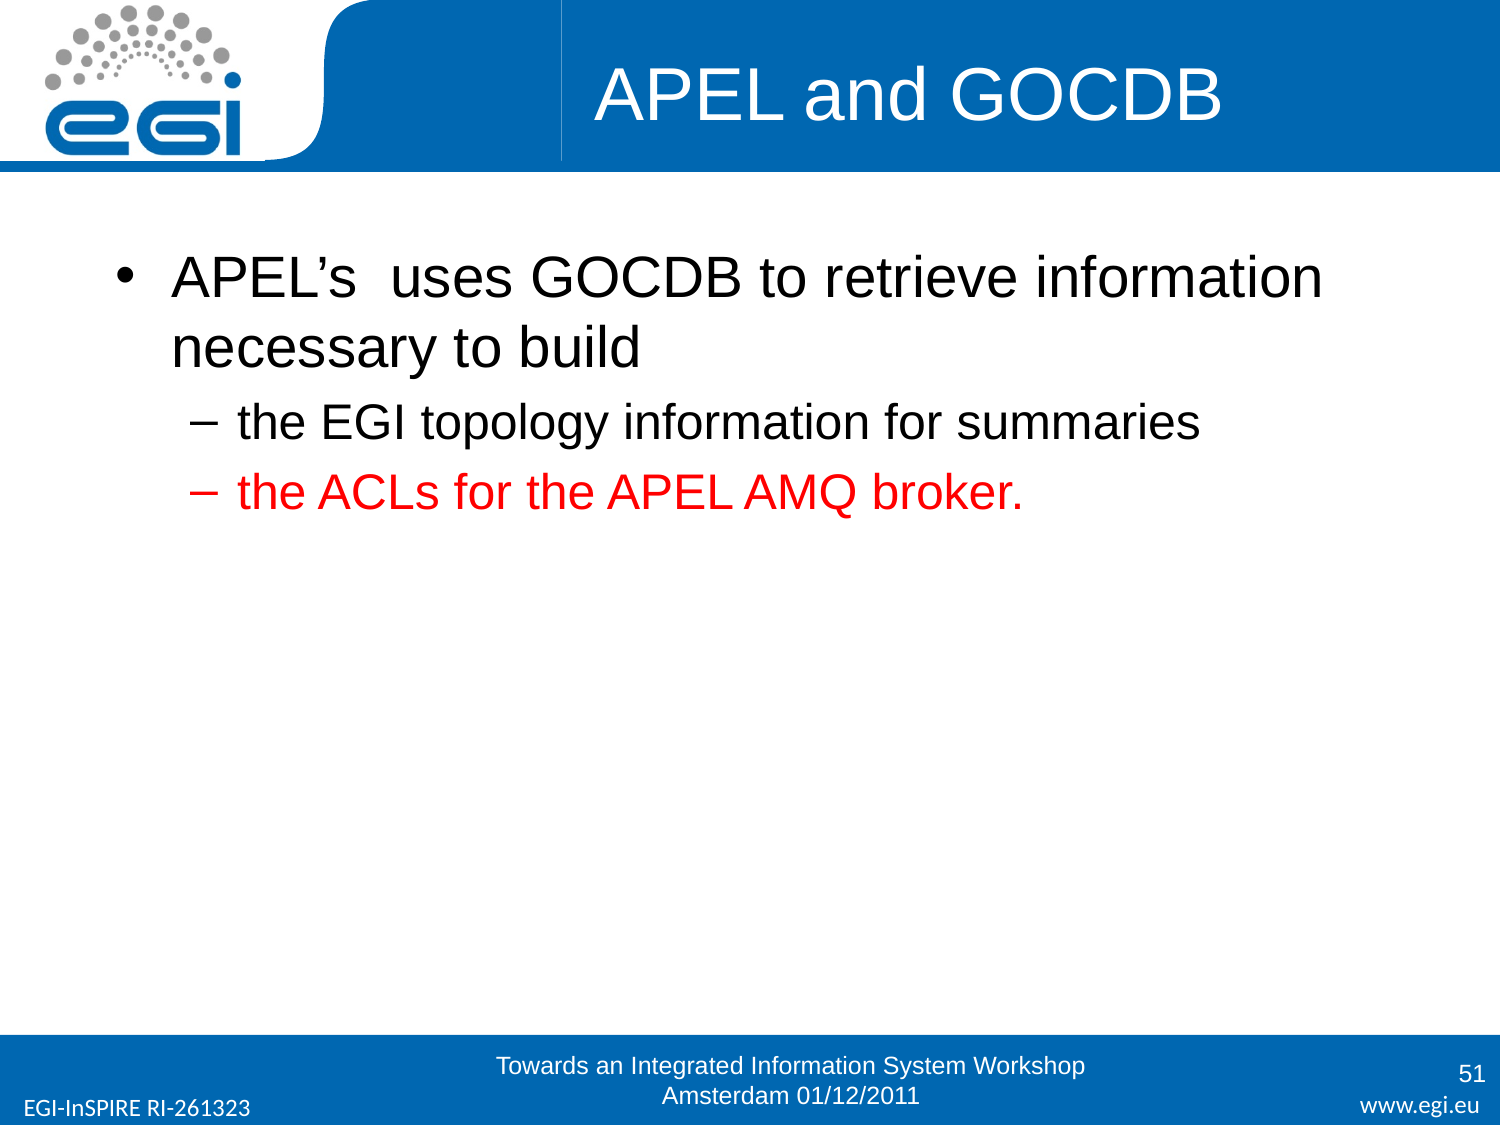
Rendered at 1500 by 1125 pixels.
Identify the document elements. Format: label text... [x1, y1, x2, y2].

title APEL and GOCDB [348, 19, 1471, 161]
footer Towards an Integrated Information System Workshop Amsterdam 01/12/2011 [478, 1042, 1105, 1103]
list APEL’s uses GOCDB to retrieve information necessary to build the EGI topology information for summaries the ACLs for the APEL AMQ broker. [100, 231, 1425, 975]
picture [0, 0, 265, 161]
slide_number 51 [1151, 1042, 1500, 1103]
slide_number [10, 1046, 361, 1106]
